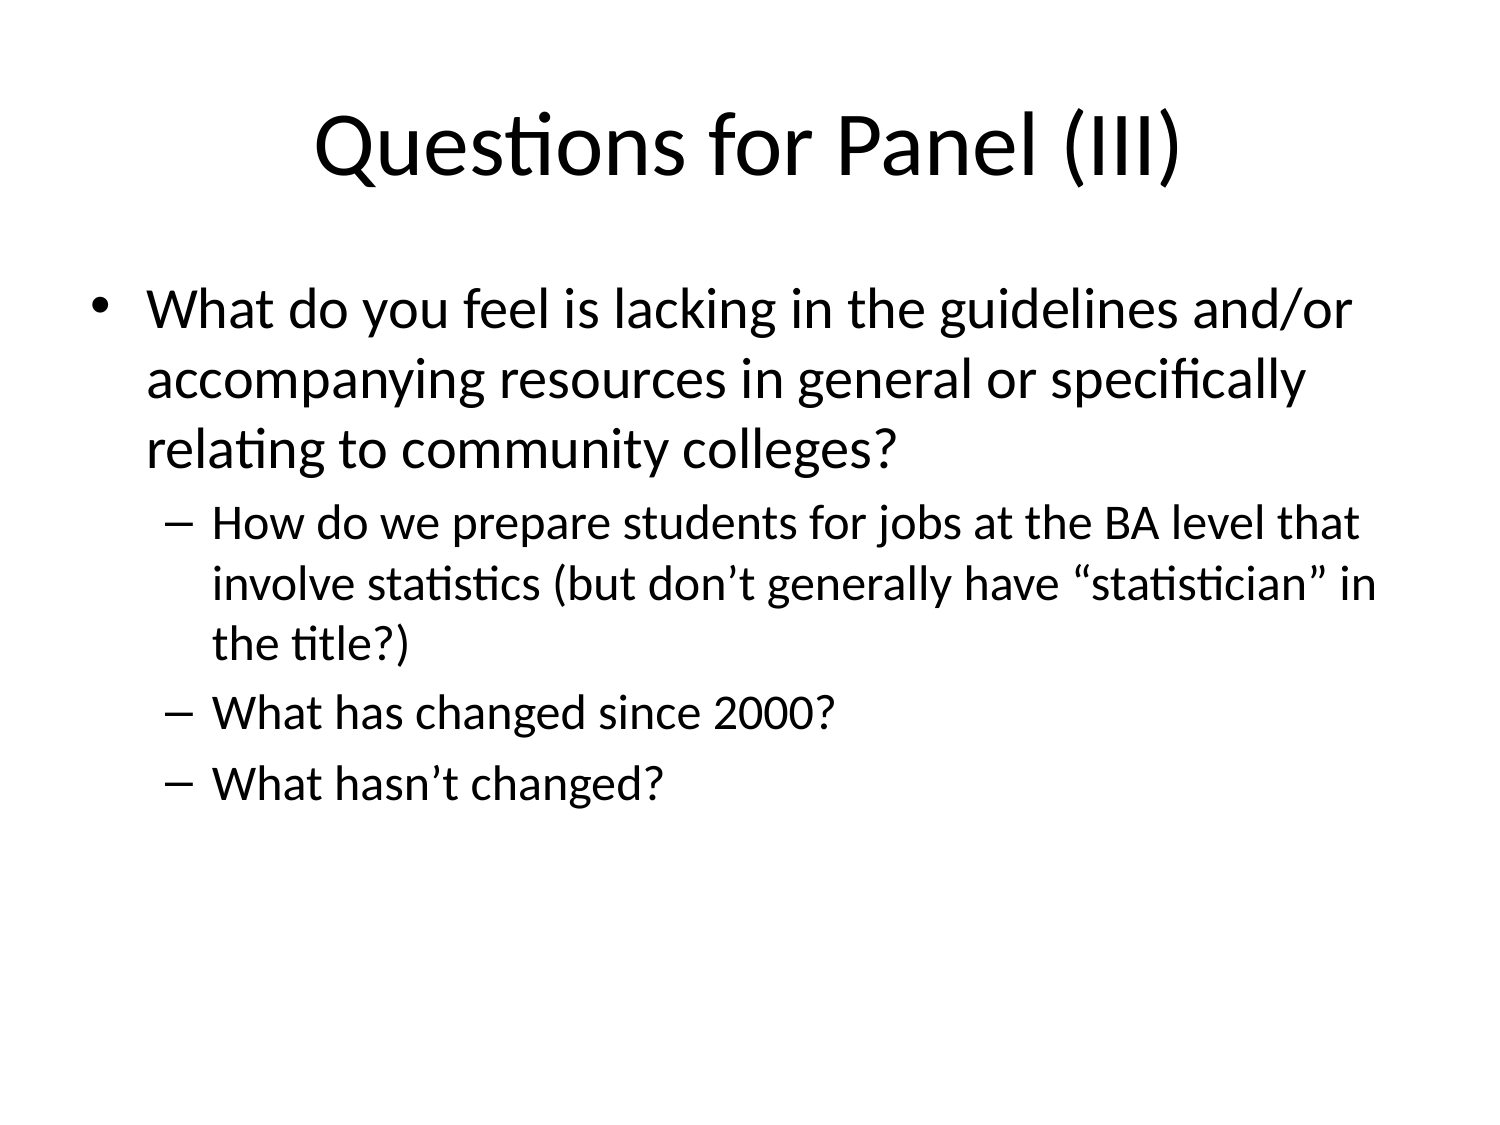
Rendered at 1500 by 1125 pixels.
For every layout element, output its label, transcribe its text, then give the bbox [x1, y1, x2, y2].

title Questions for Panel (III) [75, 45, 1425, 233]
list What do you feel is lacking in the guidelines and/or accompanying resources in general or specifically relating to community colleges? How do we prepare students for jobs at the BA level that involve statistics (but don’t generally have “statistician” in the title?) What has changed since 2000? What hasn’t changed? [75, 262, 1425, 1076]
